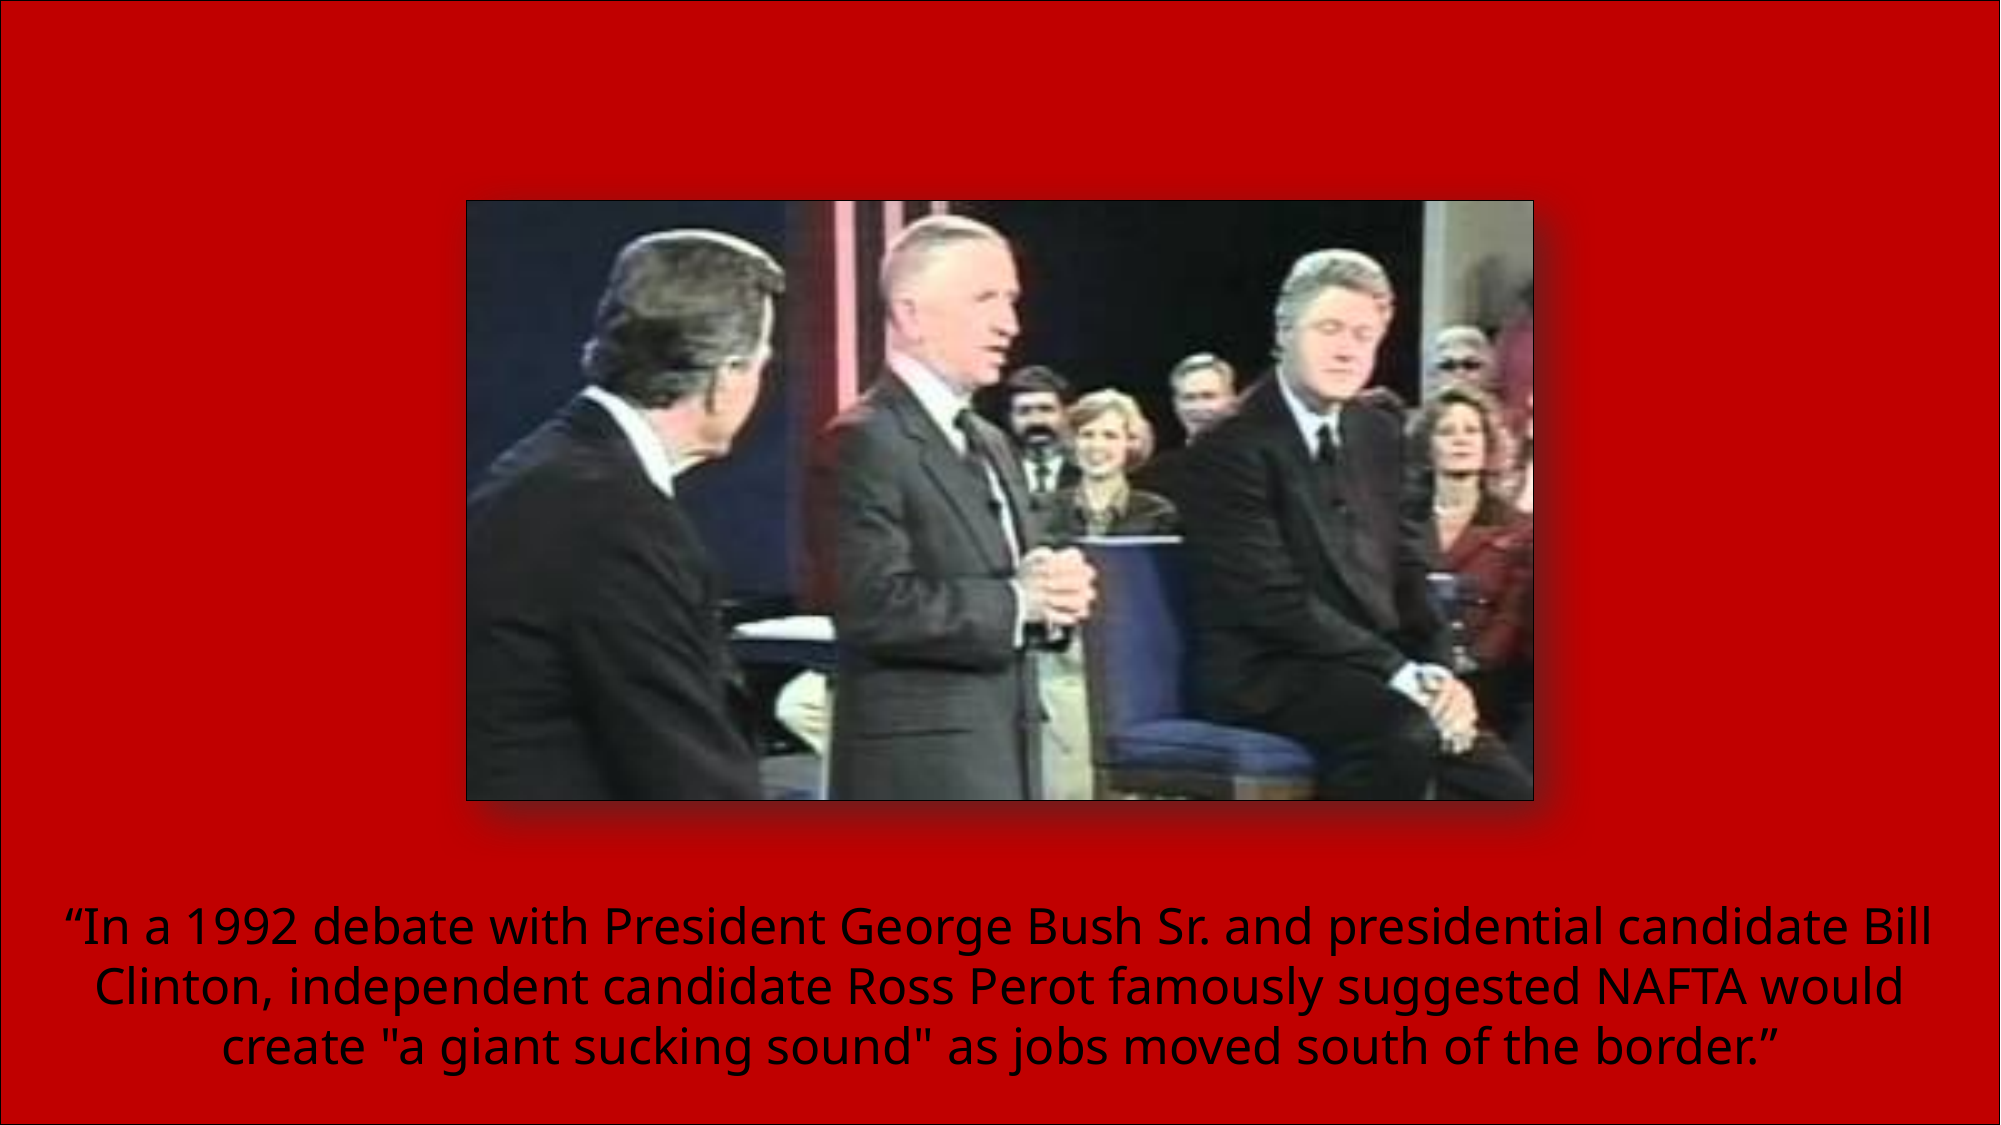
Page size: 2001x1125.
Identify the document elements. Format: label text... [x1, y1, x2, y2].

text_box [0, 0, 2000, 1125]
picture [466, 200, 1534, 801]
text_box “In a 1992 debate with President George Bush Sr. and presidential candidate Bill Clinton, independent candidate Ross Perot famously suggested NAFTA would create "a giant sucking sound" as jobs moved south of the border.” [28, 887, 1972, 1123]
